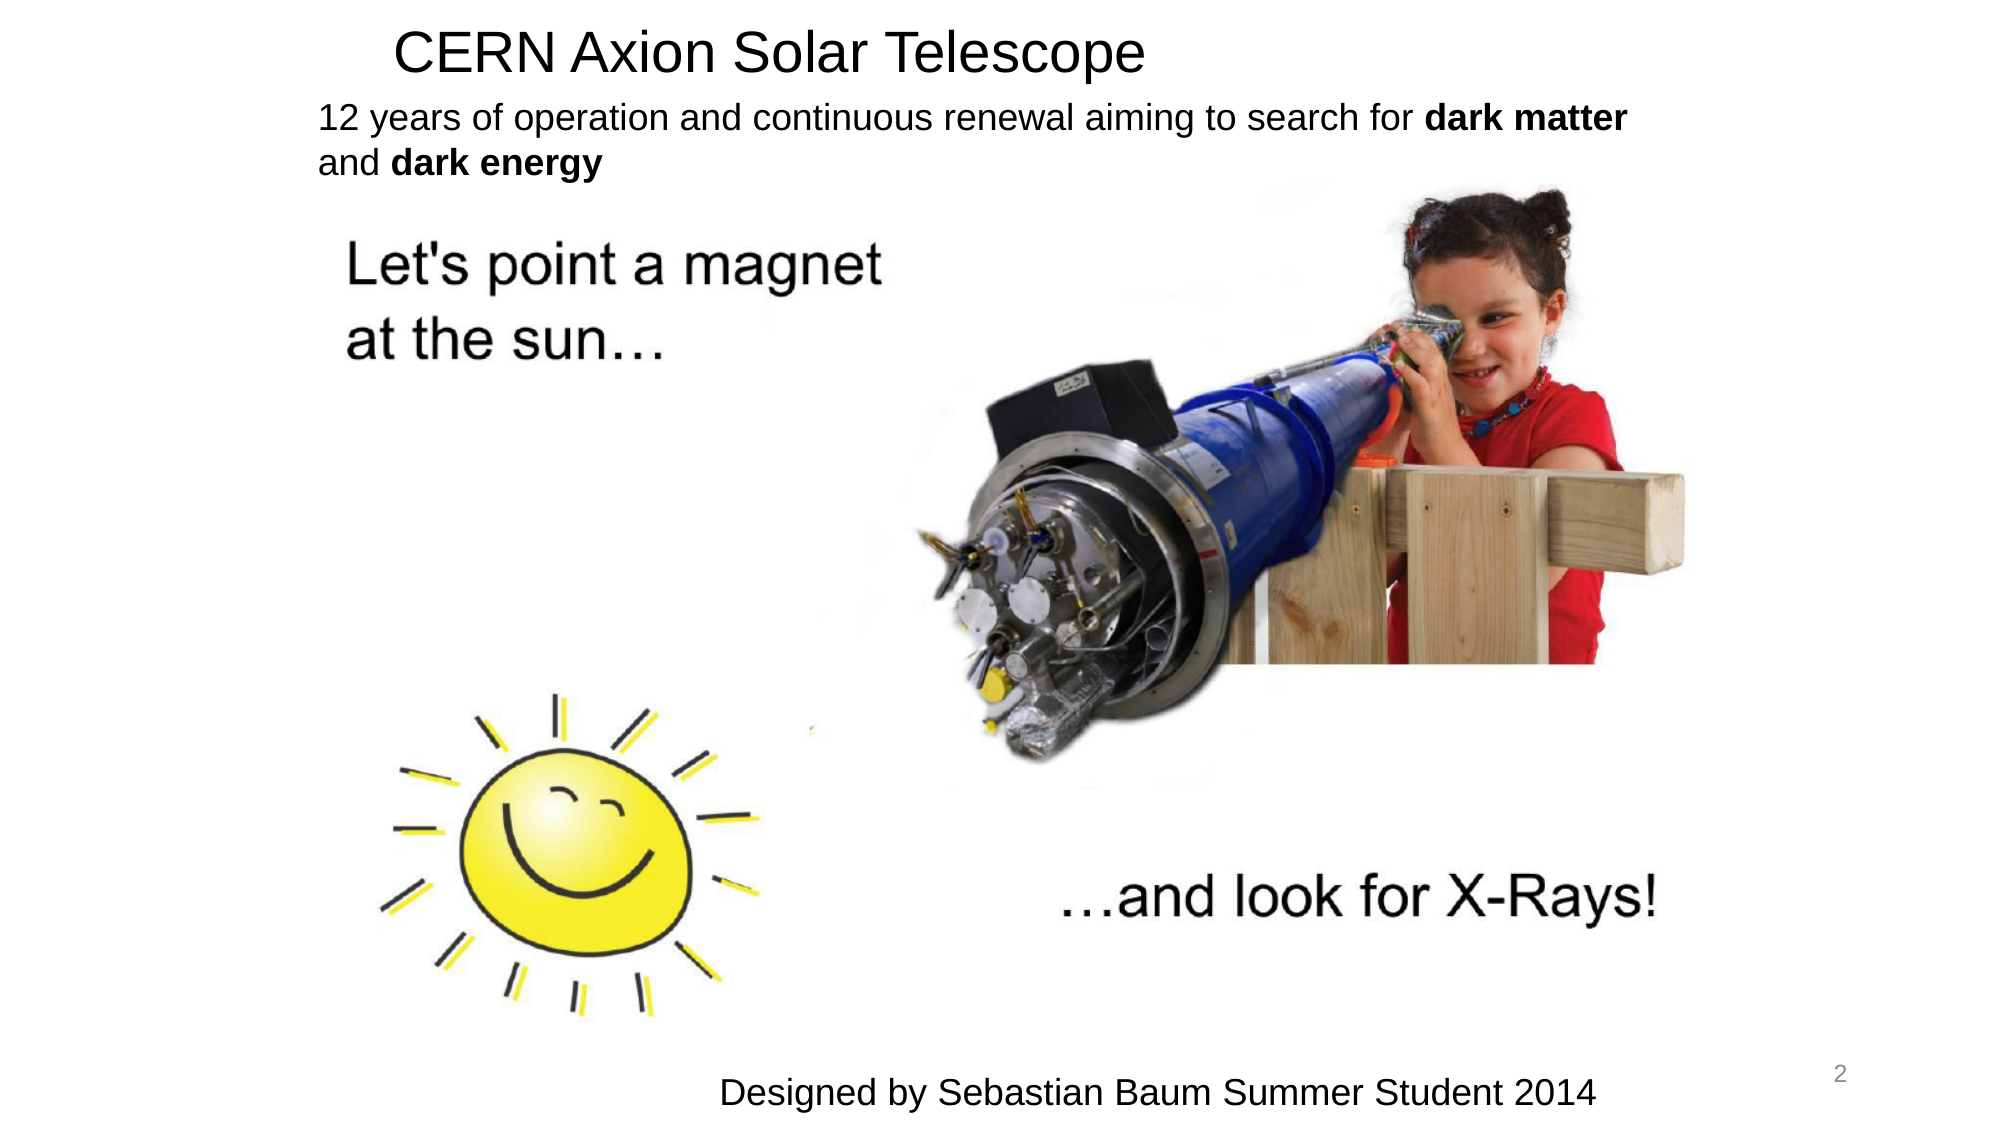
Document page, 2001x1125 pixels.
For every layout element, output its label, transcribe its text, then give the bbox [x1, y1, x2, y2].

picture [270, 182, 1712, 1061]
text_box Designed by Sebastian Baum Summer Student 2014 [704, 1061, 1624, 1121]
slide_number 2 [1624, 1042, 1863, 1103]
text_box 12 years of operation and continuous renewal aiming to search for dark matter and dark energy [303, 85, 1686, 182]
text_box CERN Axion Solar Telescope [378, 6, 1196, 85]
